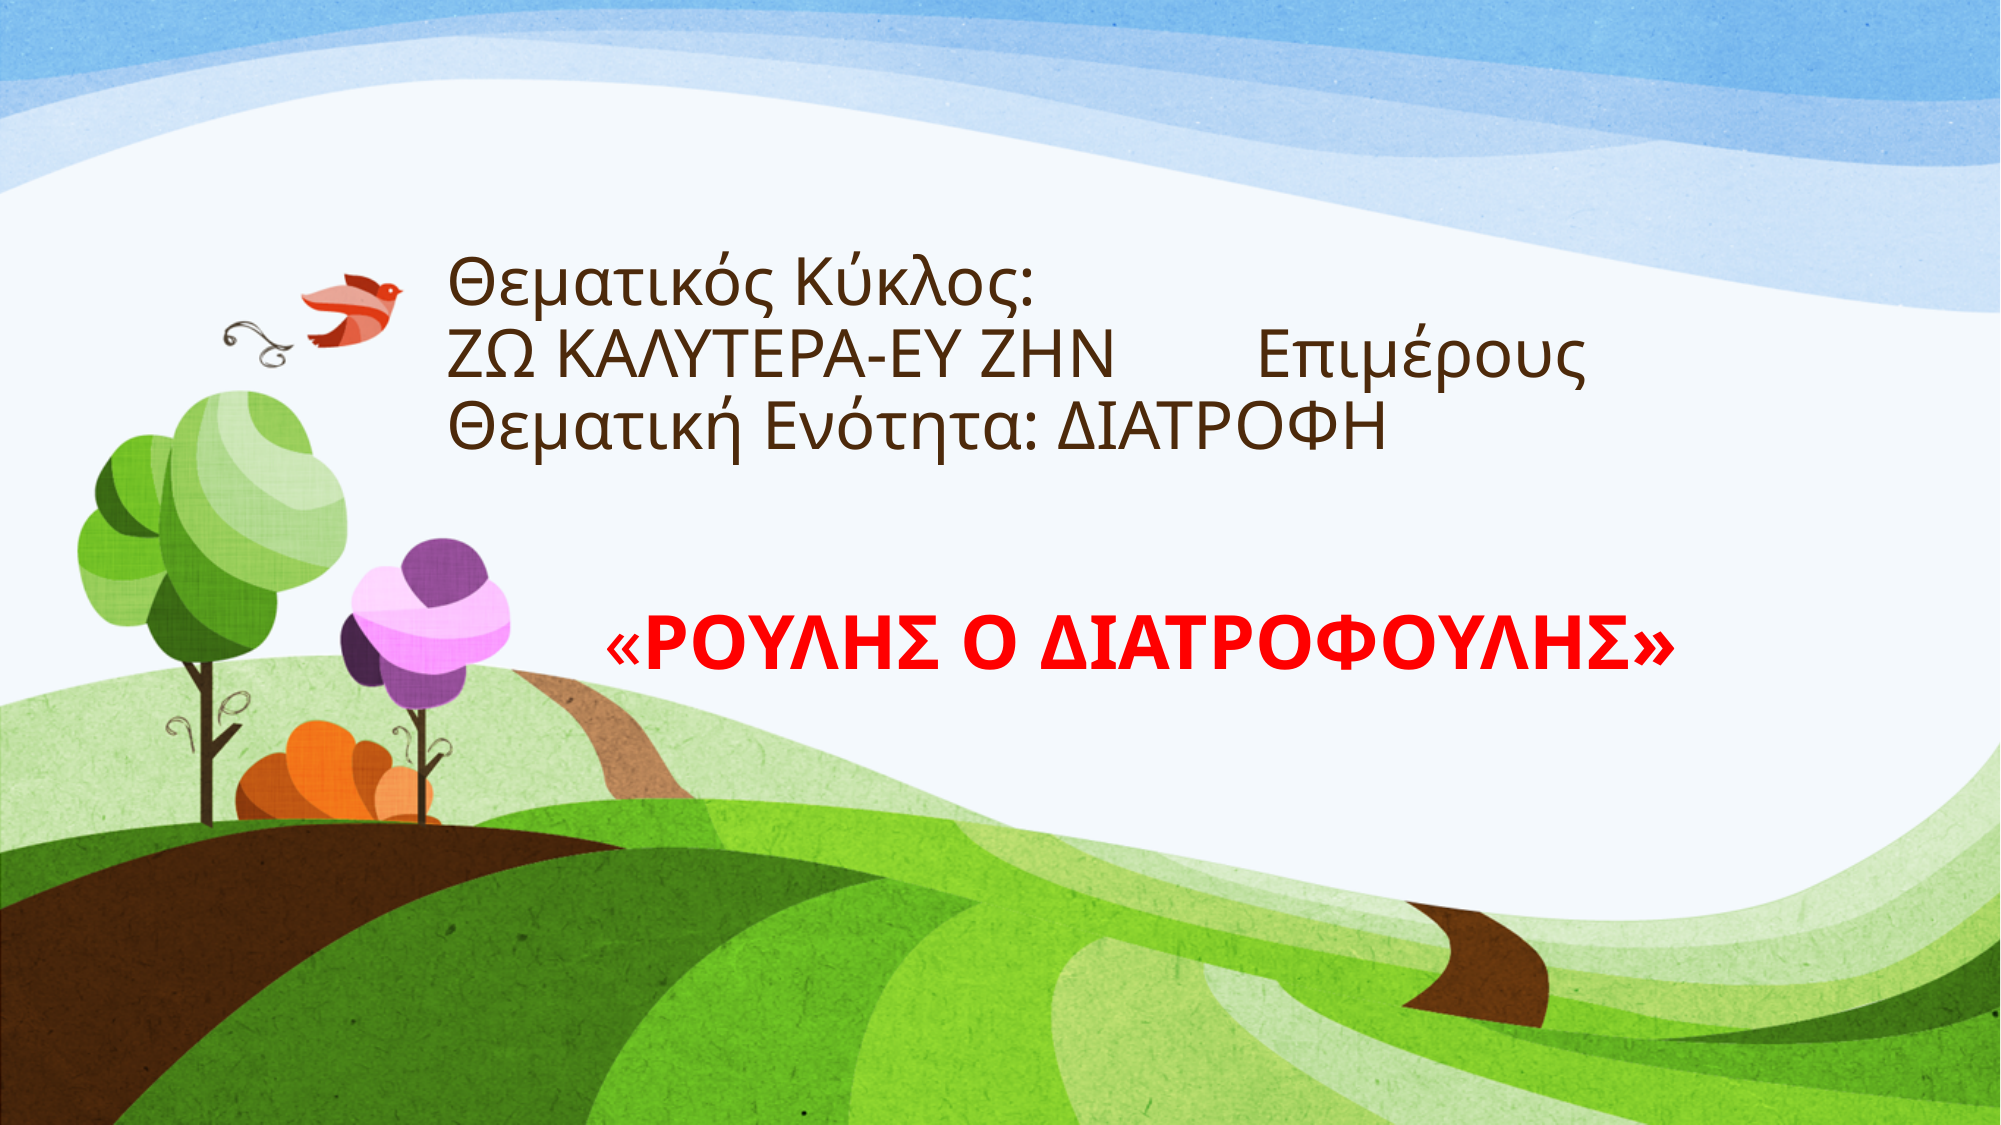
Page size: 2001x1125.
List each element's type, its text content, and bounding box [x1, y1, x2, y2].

picture [0, 0, 2001, 1125]
title Θεματικός Κύκλος: ΖΩ ΚΑΛΥΤΕΡΑ-ΕΥ ΖΗΝ Επιμέρους Θεματική Ενότητα: ΔΙΑΤΡΟΦΗ [431, 287, 1758, 472]
subtitle «ΡΟΥΛΗΣ Ο ΔΙΑΤΡΟΦΟΥΛΗΣ» [589, 587, 1955, 772]
